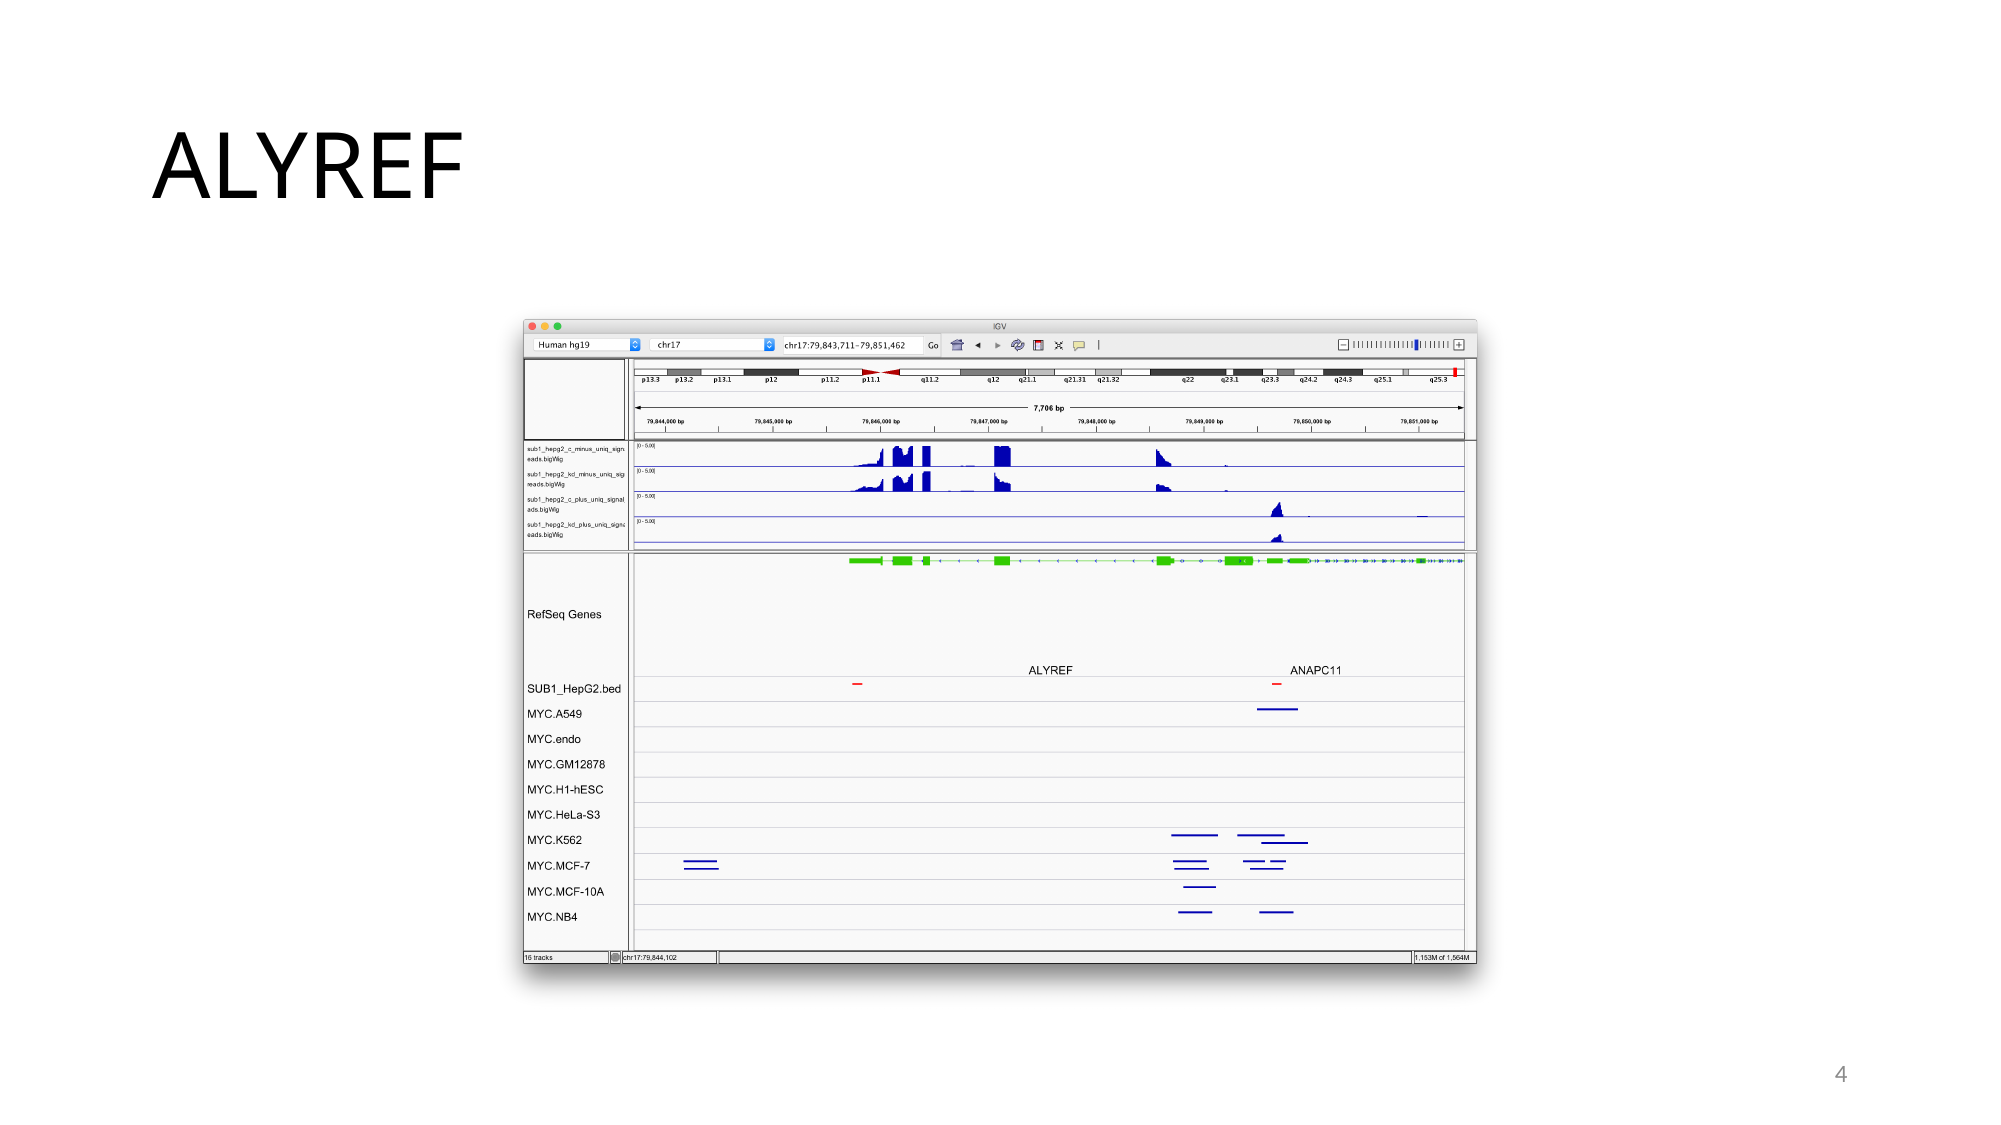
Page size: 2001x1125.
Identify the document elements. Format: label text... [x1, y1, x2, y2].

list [488, 299, 1512, 1014]
slide_number 4 [1412, 1042, 1863, 1103]
title ALYREF [137, 59, 1863, 278]
